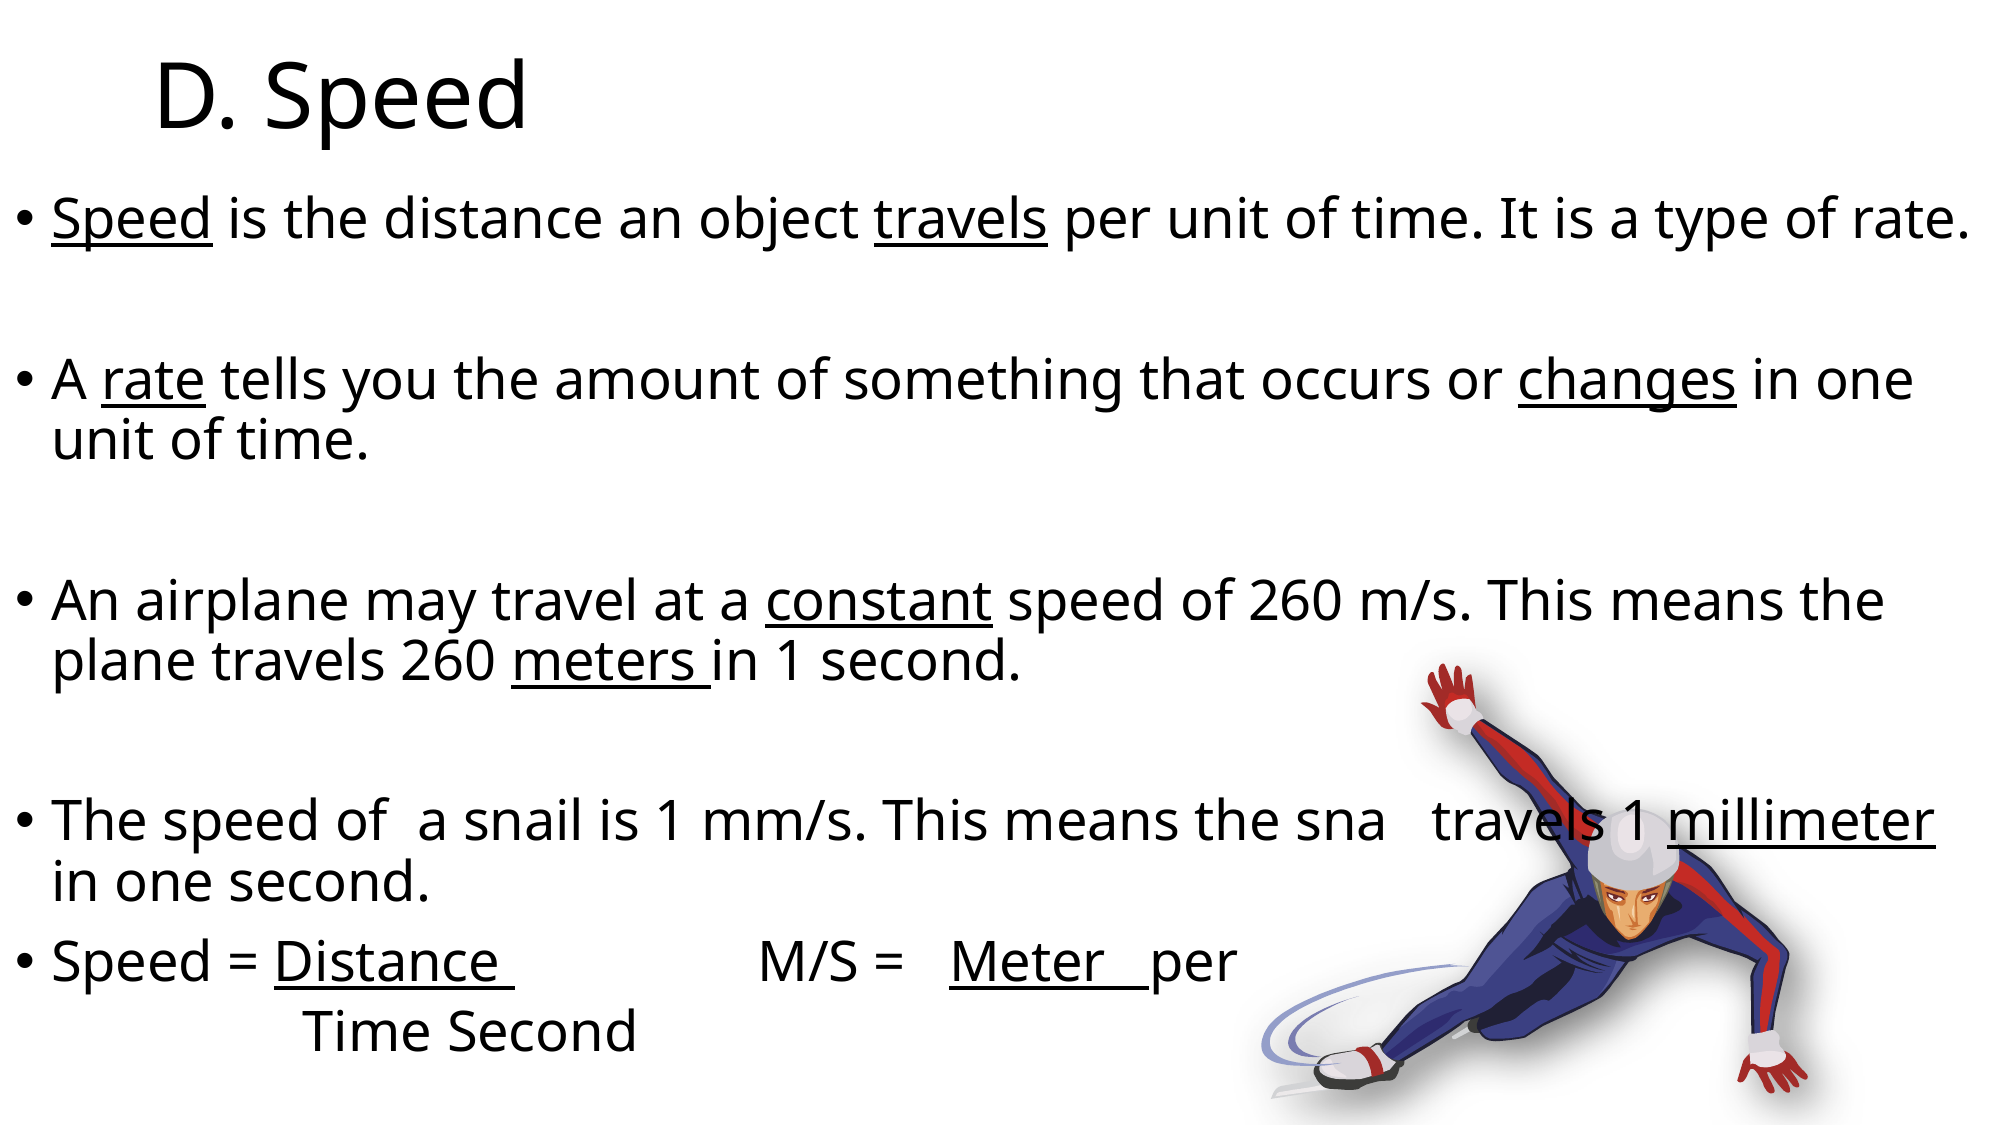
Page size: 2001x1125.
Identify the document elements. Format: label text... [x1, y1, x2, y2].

title D. Speed [137, 15, 1863, 183]
list Speed is the distance an object travels per unit of time. It is a type of rate. A rate tells you the amount of something that occurs or changes in one unit of time. An airplane may travel at a constant speed of 260 m/s. This means the plane travels 260 meters in 1 second. The speed of a snail is 1 mm/s. This means the snail travels 1 millimeter in one second. Speed = Distance M/S = Meter per Time Second [0, 183, 2000, 1125]
picture [1261, 663, 1808, 1099]
